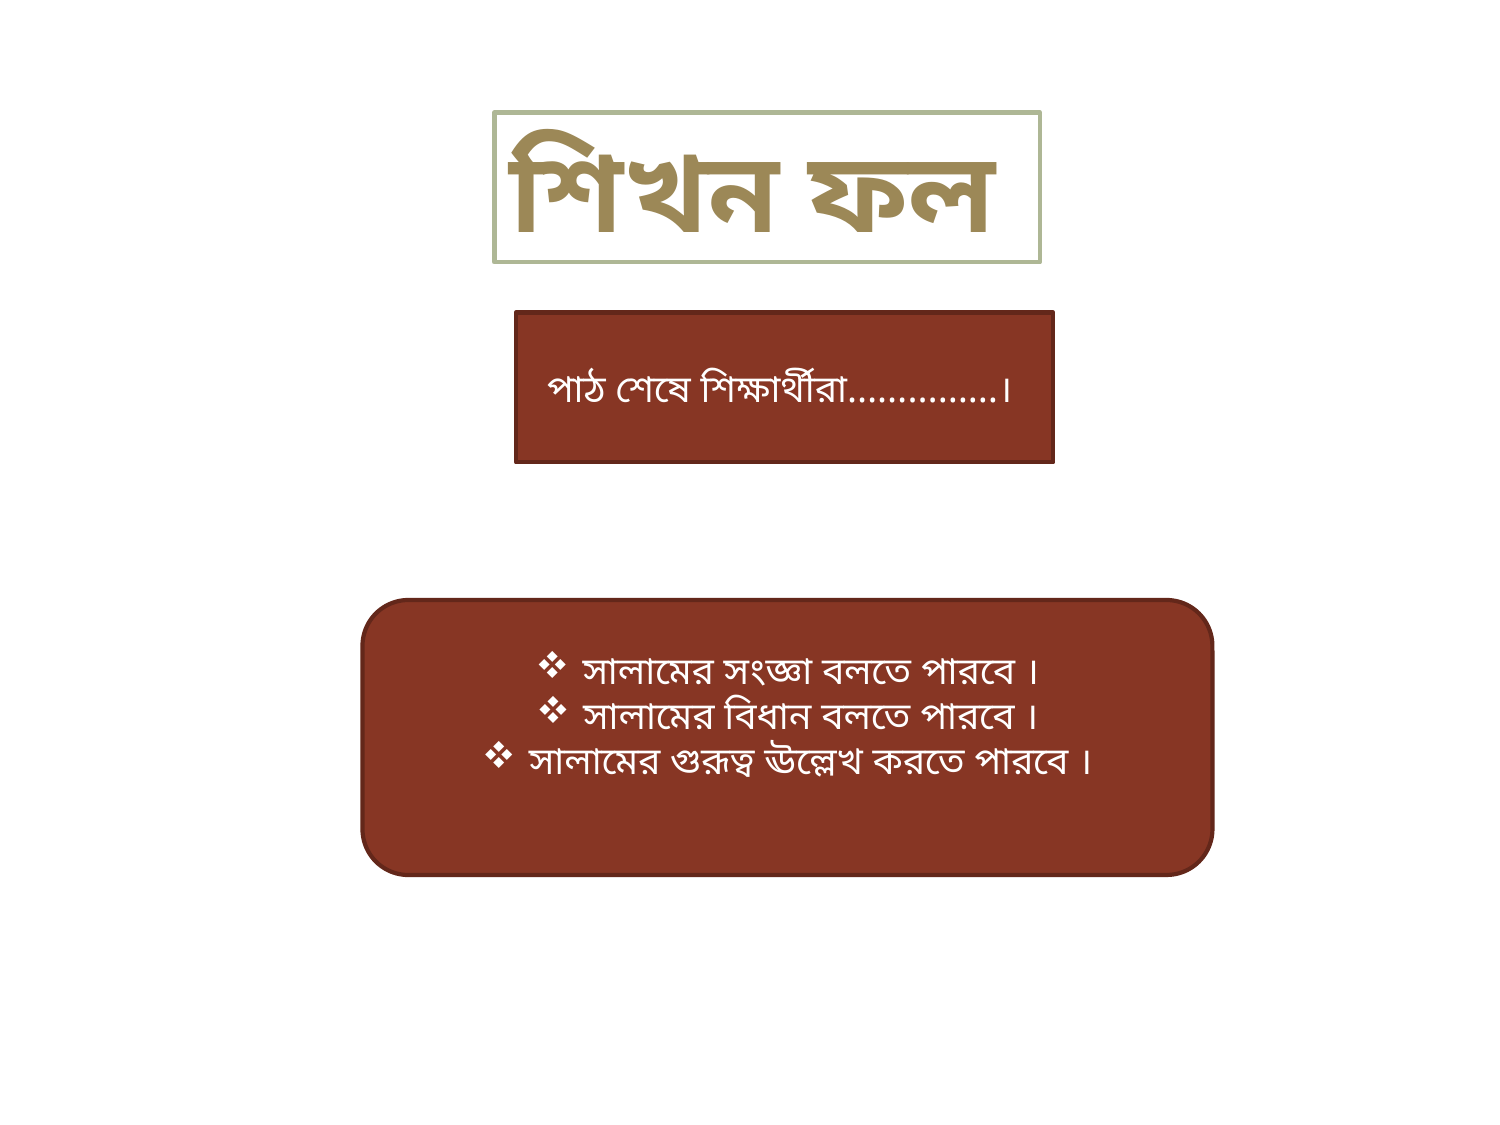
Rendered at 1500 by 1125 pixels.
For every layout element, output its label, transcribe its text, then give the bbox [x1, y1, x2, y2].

text_box পাঠ শেষে শিক্ষার্থীরা……………। [514, 310, 1055, 464]
text_box শিখন ফল [492, 110, 1042, 264]
text_box সালামের সংজ্ঞা বলতে পারবে । সালামের বিধান বলতে পারবে । সালামের গুরূত্ব ঊল্লেখ করতে পারবে । [360, 597, 1215, 878]
